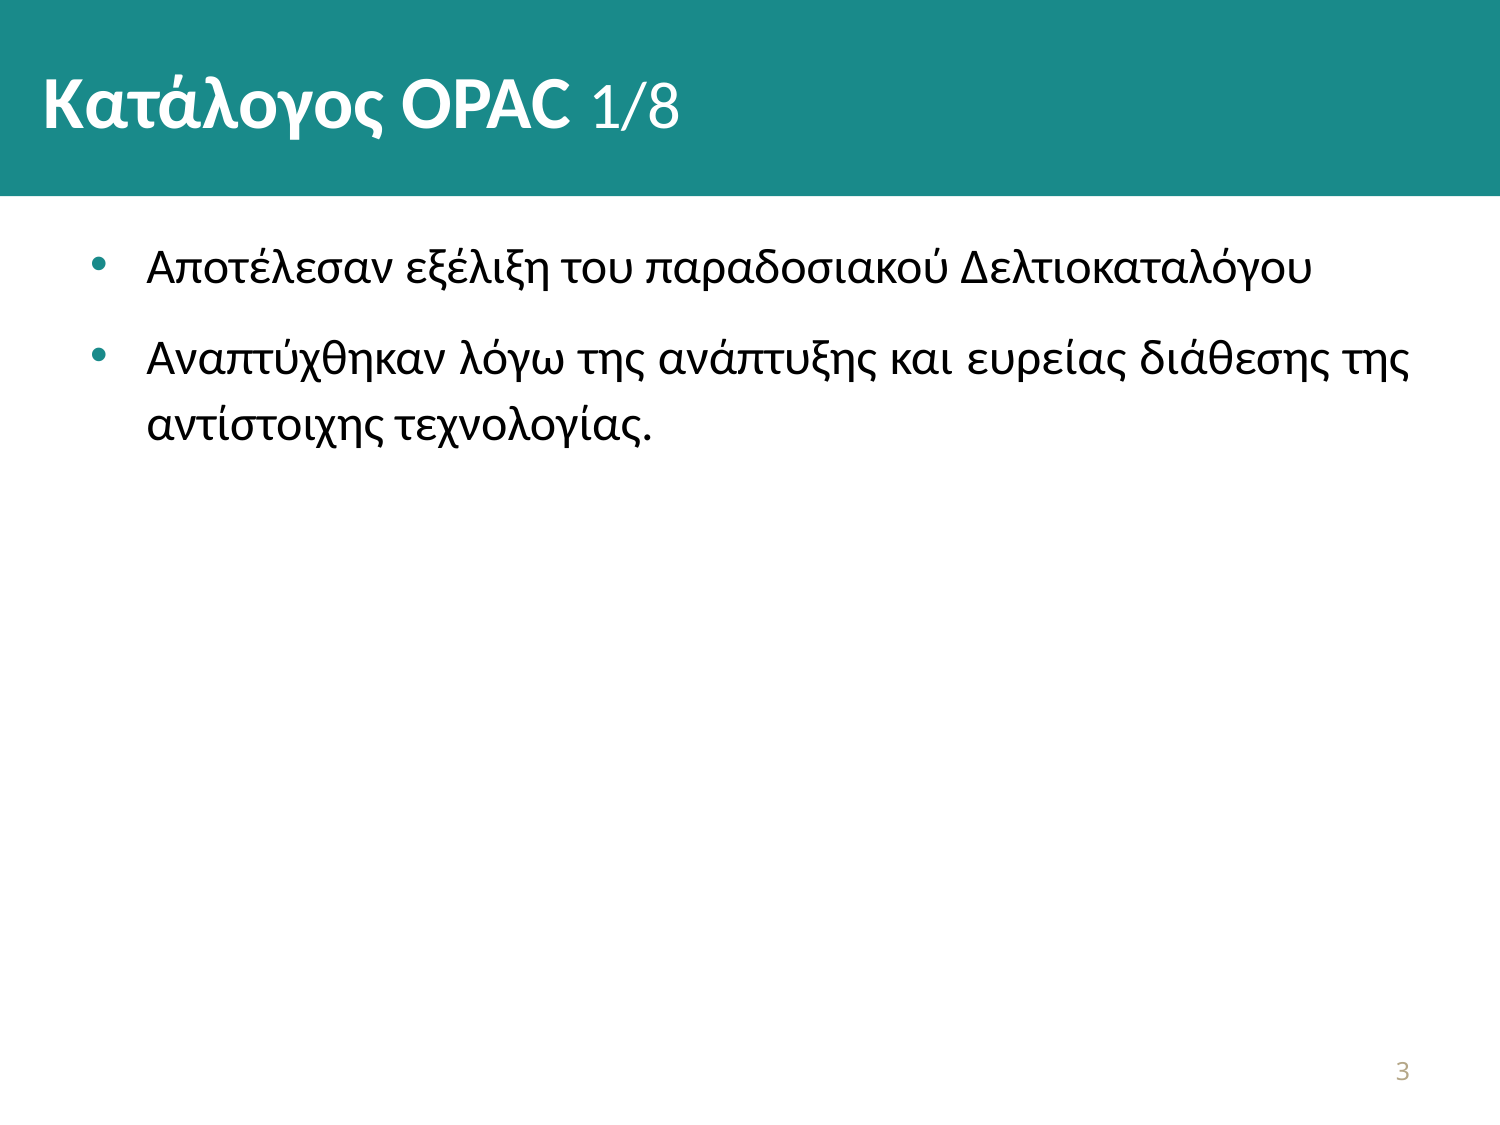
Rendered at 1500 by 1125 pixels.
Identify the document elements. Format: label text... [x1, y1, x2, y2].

title Κατάλογος OPAC 1/8 [0, 0, 1500, 197]
list Αποτέλεσαν εξέλιξη του παραδοσιακού Δελτιοκαταλόγου Αναπτύχθηκαν λόγω της ανάπτυξης και ευρείας διάθεσης της αντίστοιχης τεχνολογίας. [75, 219, 1425, 1024]
slide_number 2 [1074, 1042, 1425, 1103]
